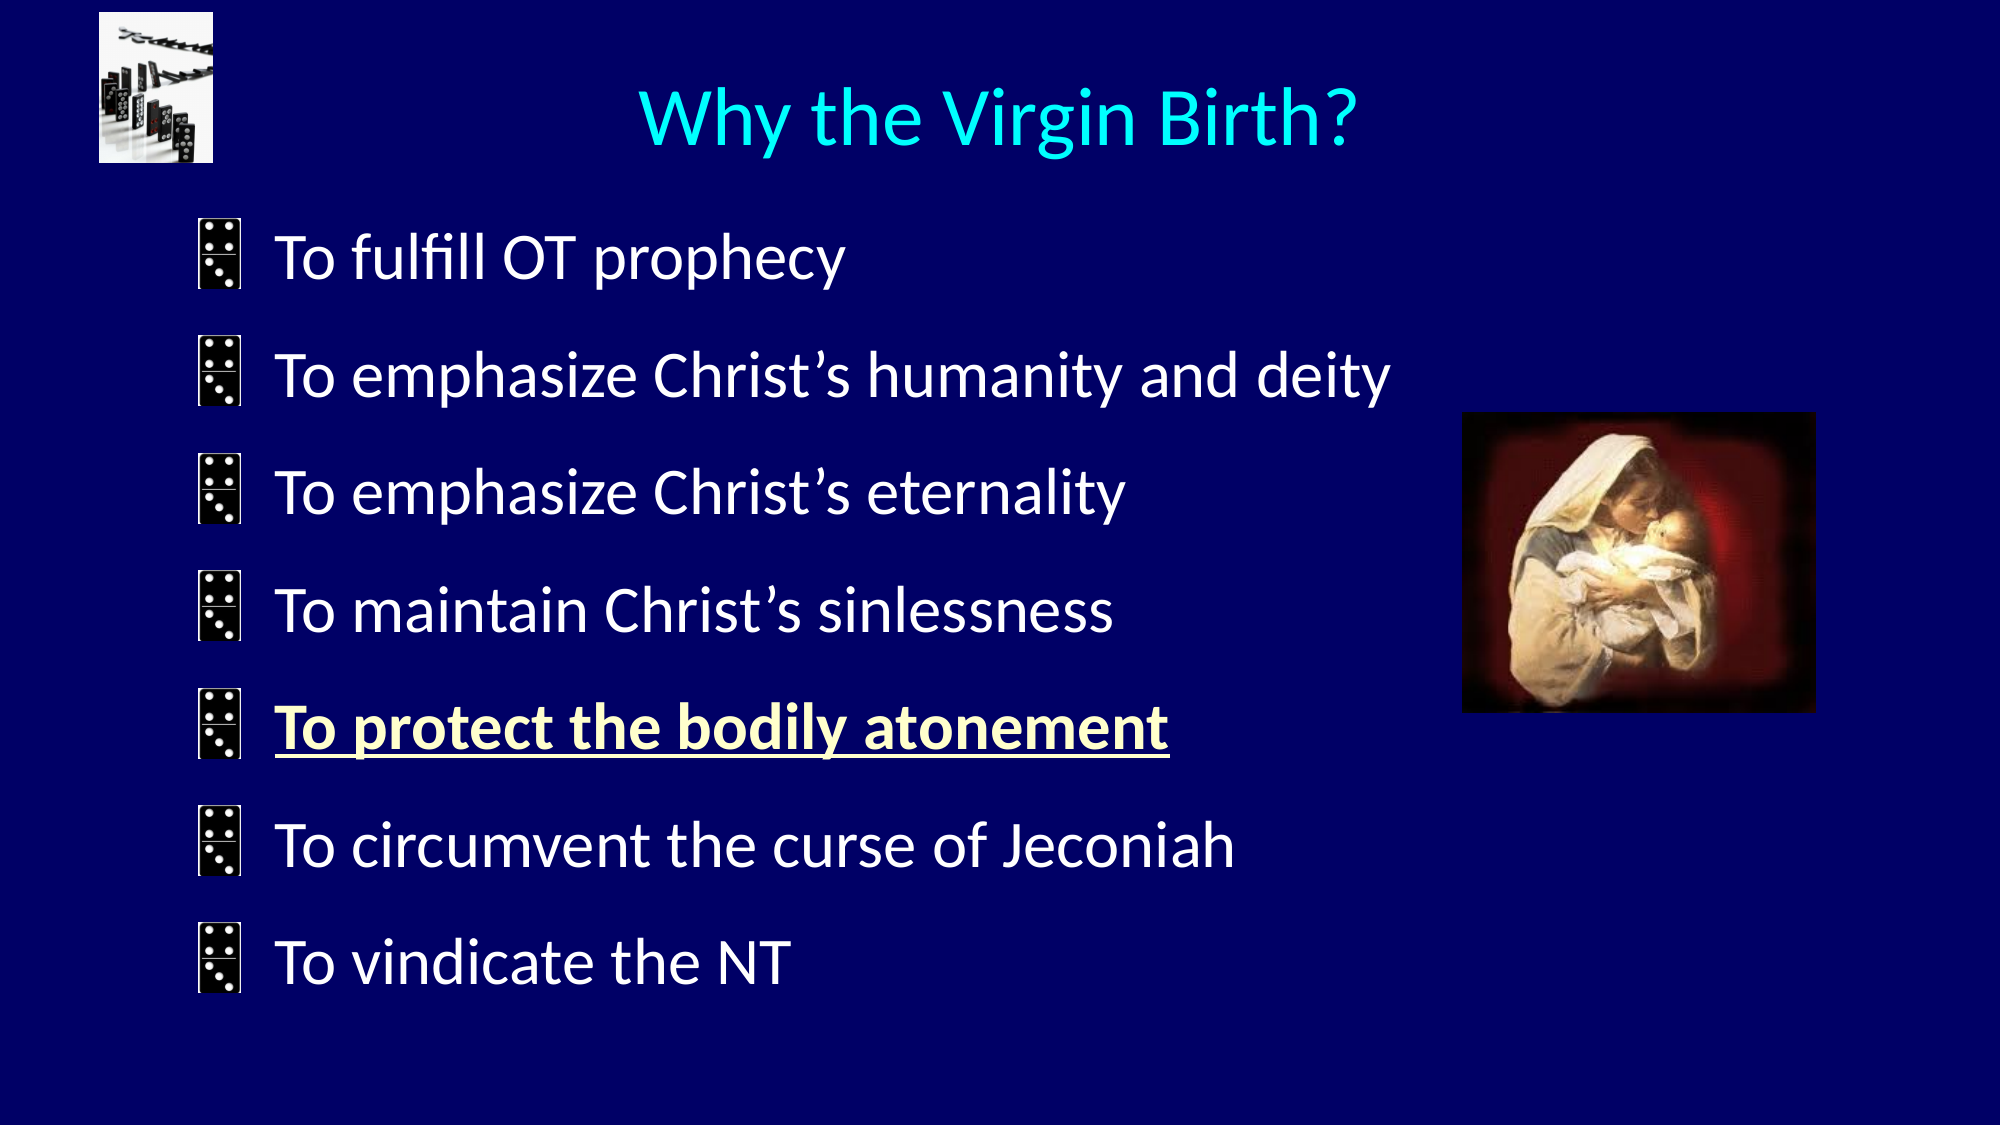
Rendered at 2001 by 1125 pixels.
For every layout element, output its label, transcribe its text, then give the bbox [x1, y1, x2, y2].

picture [198, 453, 241, 524]
list To fulfill OT prophecy To emphasize Christ’s humanity and deity To emphasize Christ’s eternality To maintain Christ’s sinlessness To protect the bodily atonement To circumvent the curse of Jeconiah To vindicate the NT [183, 205, 1601, 1013]
picture [99, 12, 213, 163]
picture [198, 218, 241, 289]
picture [198, 570, 241, 641]
picture [198, 335, 241, 406]
picture [1462, 412, 1817, 713]
picture [198, 922, 241, 993]
picture [198, 688, 241, 759]
picture [198, 805, 241, 876]
title Why the Virgin Birth? [581, 37, 1419, 188]
